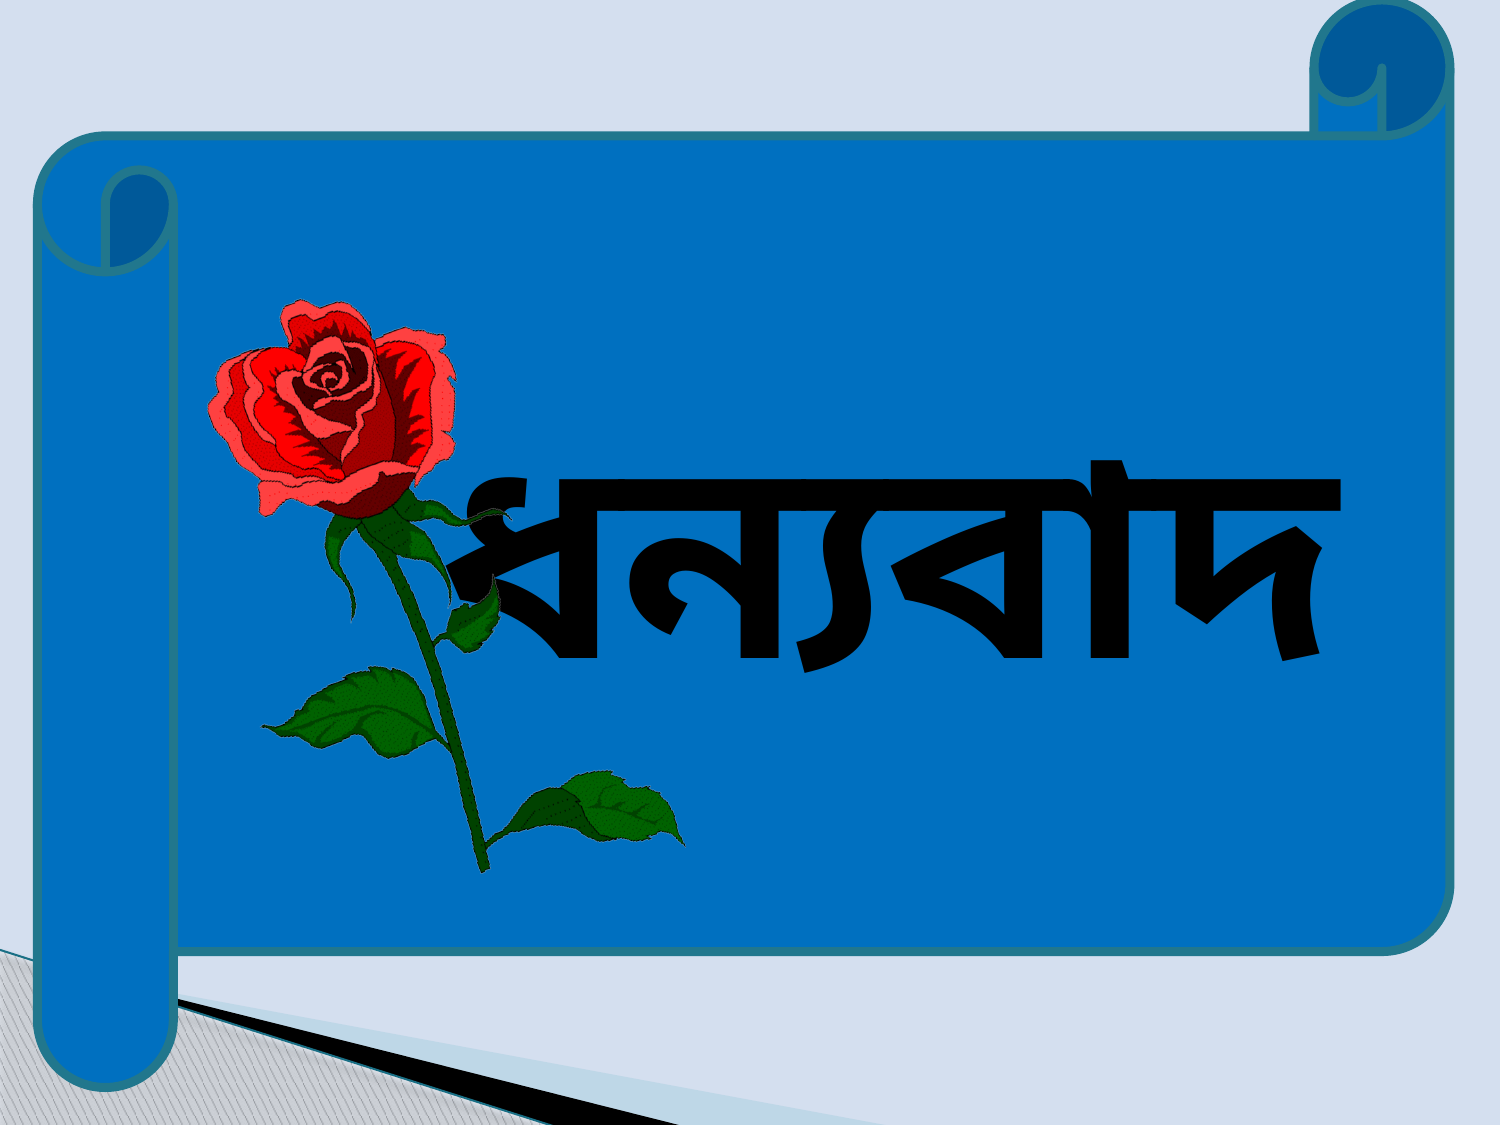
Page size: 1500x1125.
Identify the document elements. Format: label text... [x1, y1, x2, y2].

picture [126, 239, 685, 969]
text_box ধন্যবাদ [32, 0, 1455, 1093]
